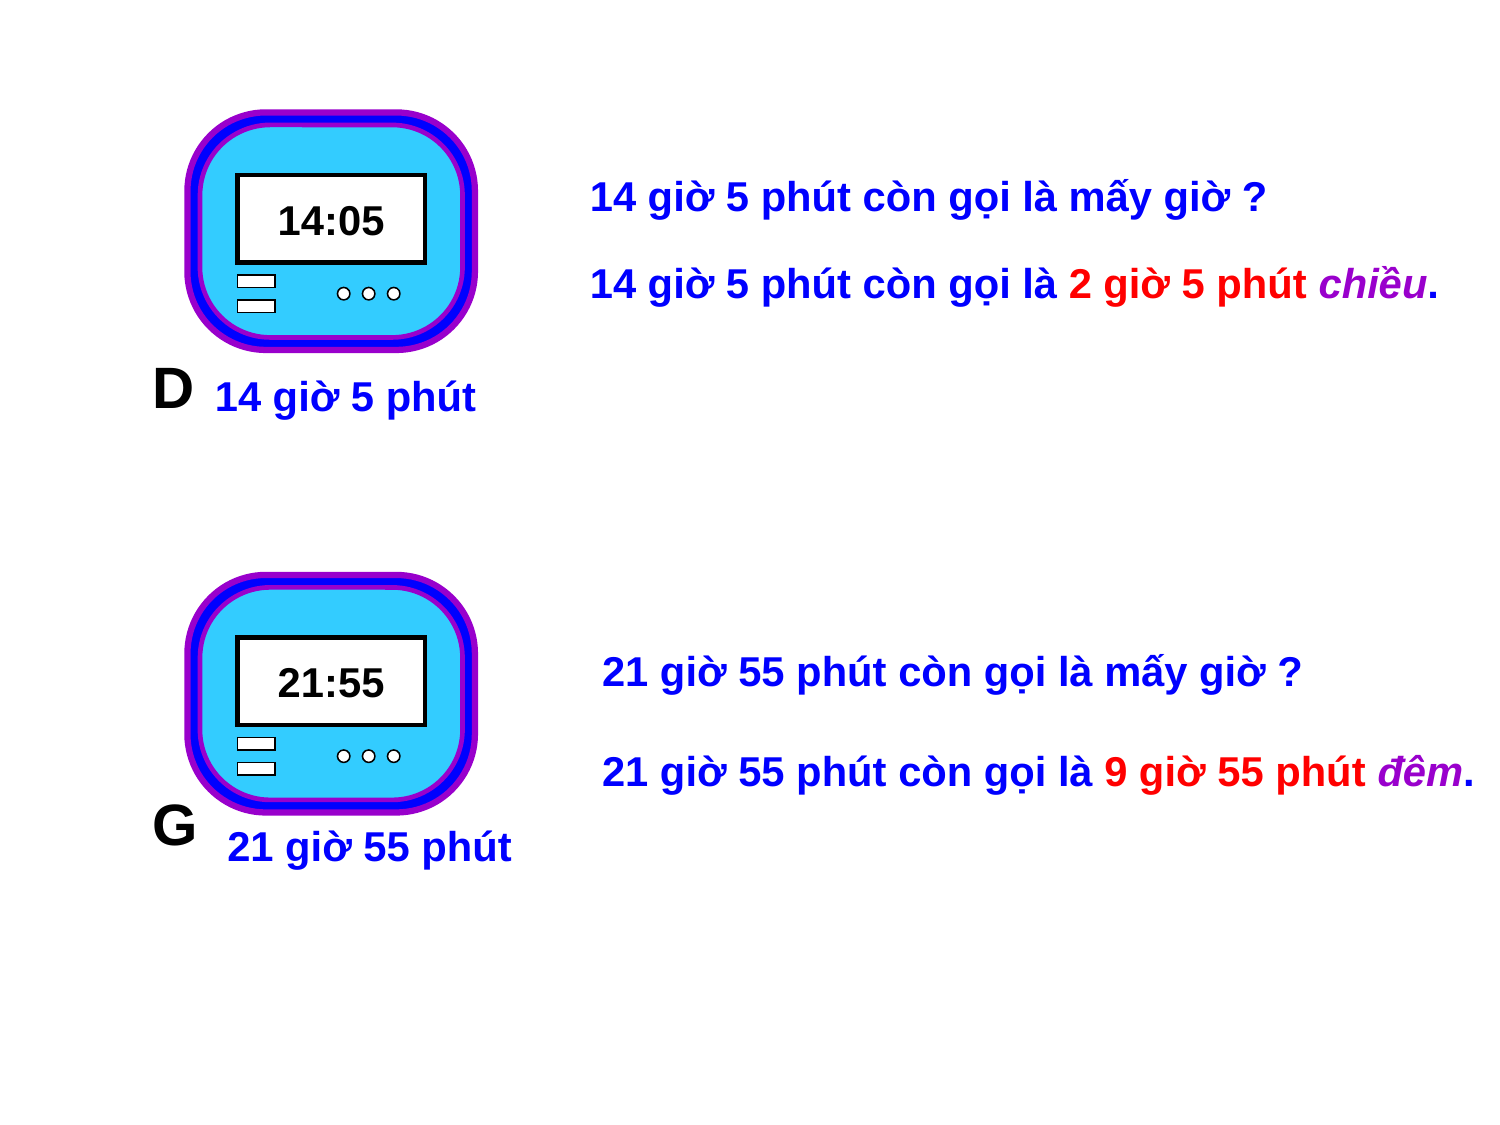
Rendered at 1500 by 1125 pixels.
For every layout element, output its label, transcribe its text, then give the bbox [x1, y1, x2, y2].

text_box 21 giờ 55 phút còn gọi là mấy giờ ? [587, 637, 1338, 703]
text_box 14 giờ 5 phút [199, 362, 500, 428]
text_box D [137, 342, 200, 428]
text_box 21 giờ 55 phút còn gọi là 9 giờ 55 phút đêm. [587, 737, 1500, 803]
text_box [137, 574, 551, 879]
text_box 14 giờ 5 phút còn gọi là mấy giờ ? [574, 162, 1313, 228]
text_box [187, 112, 476, 351]
text_box 14 giờ 5 phút còn gọi là 2 giờ 5 phút chiều. [574, 249, 1475, 315]
